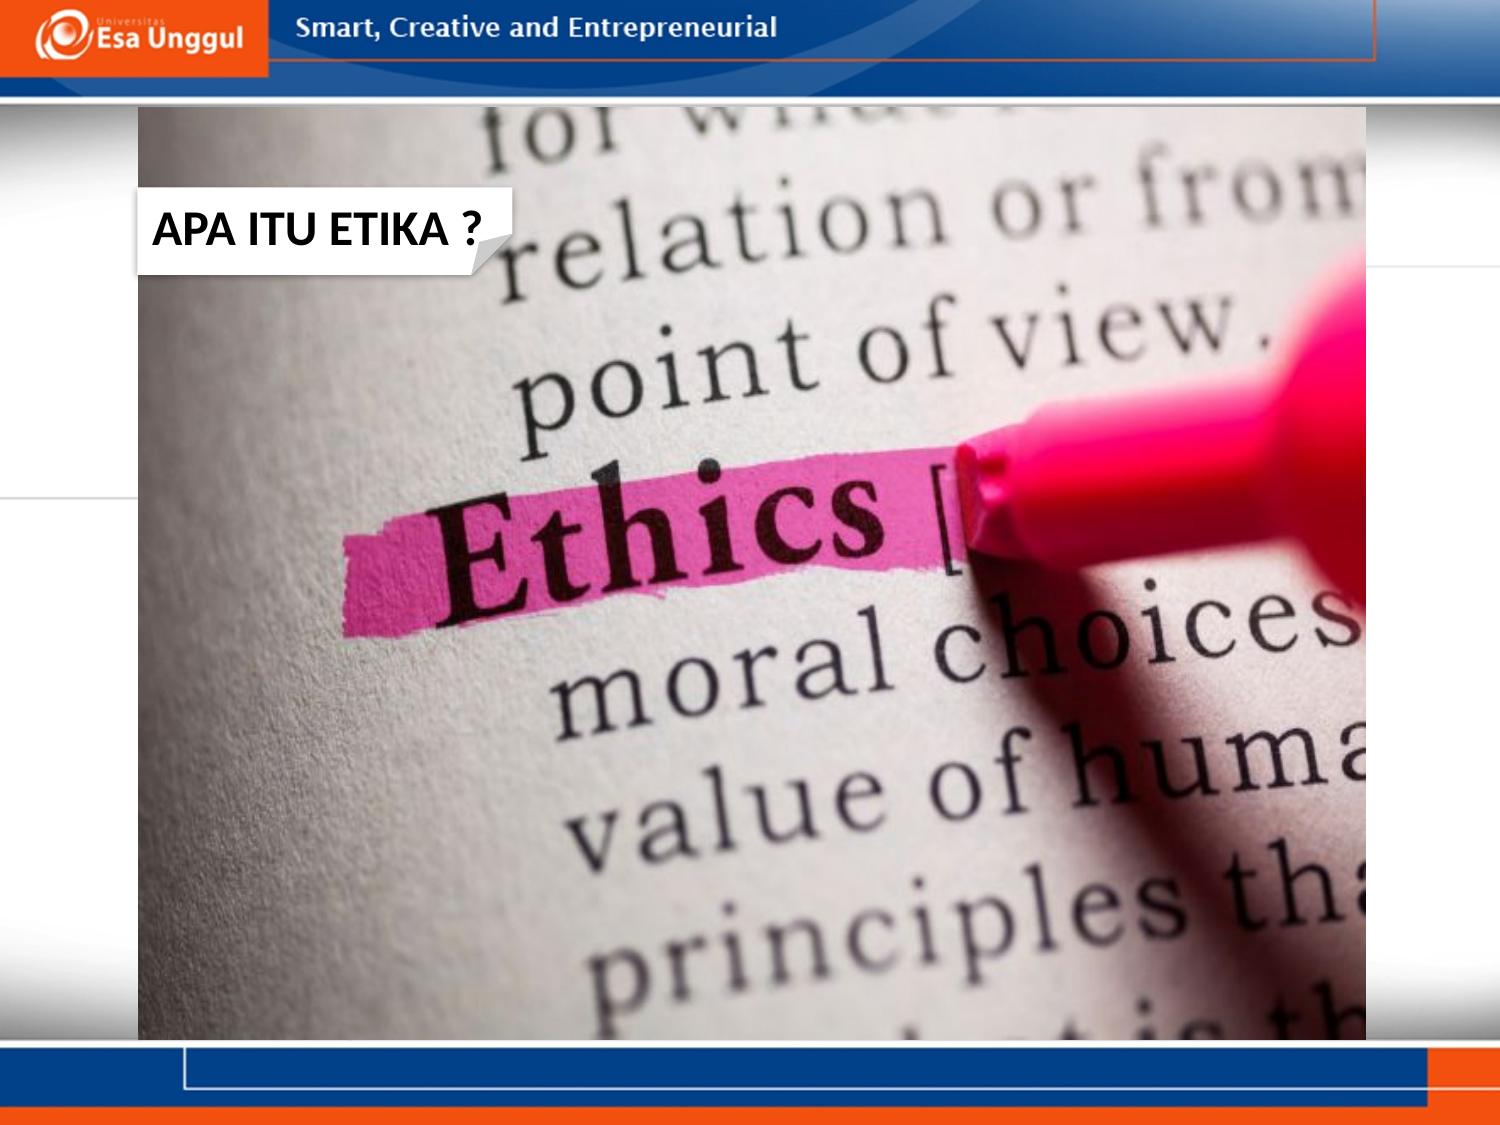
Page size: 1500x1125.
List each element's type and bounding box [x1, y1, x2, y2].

list [131, 107, 1368, 1040]
picture [0, 0, 1500, 1125]
